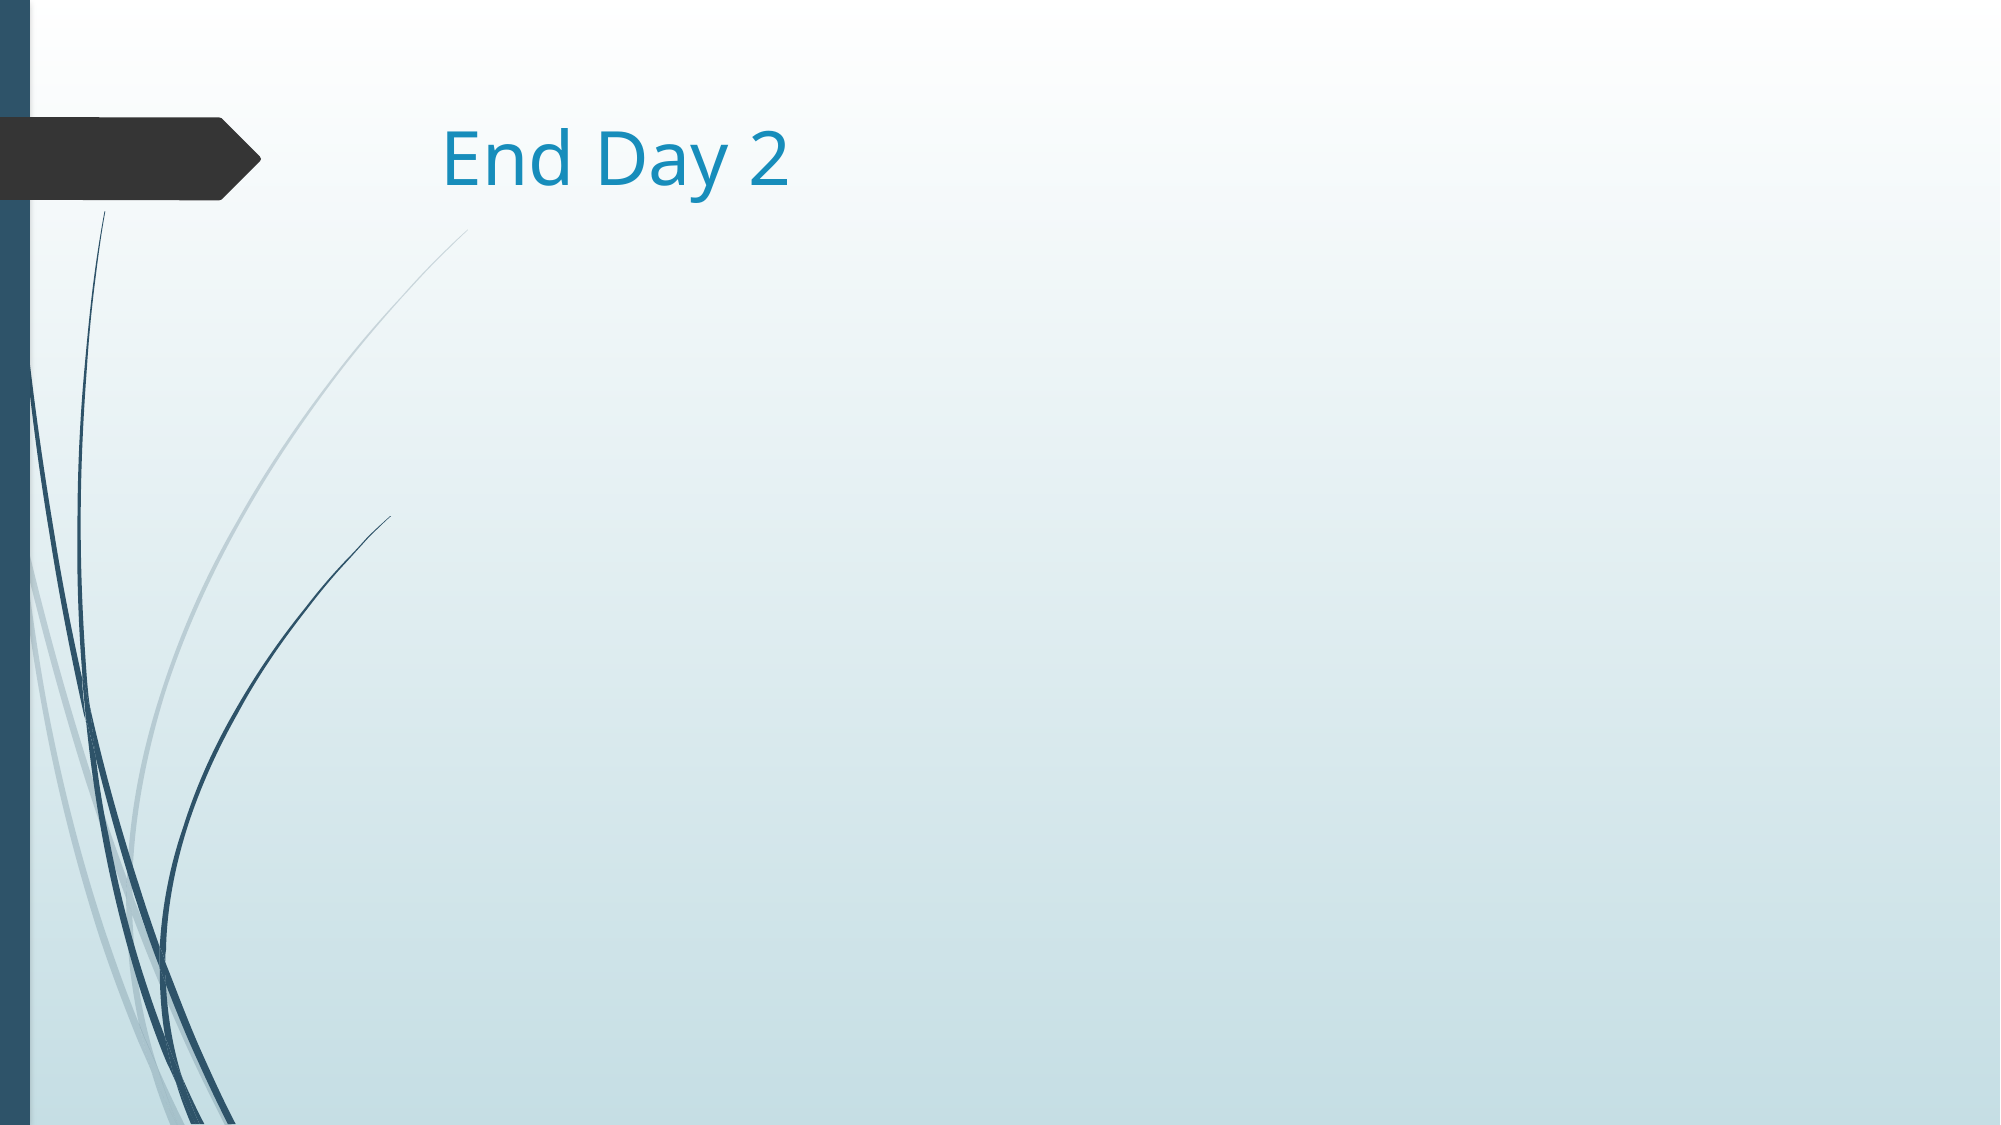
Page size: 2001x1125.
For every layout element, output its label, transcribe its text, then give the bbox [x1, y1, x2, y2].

title End Day 2 [425, 102, 1888, 313]
